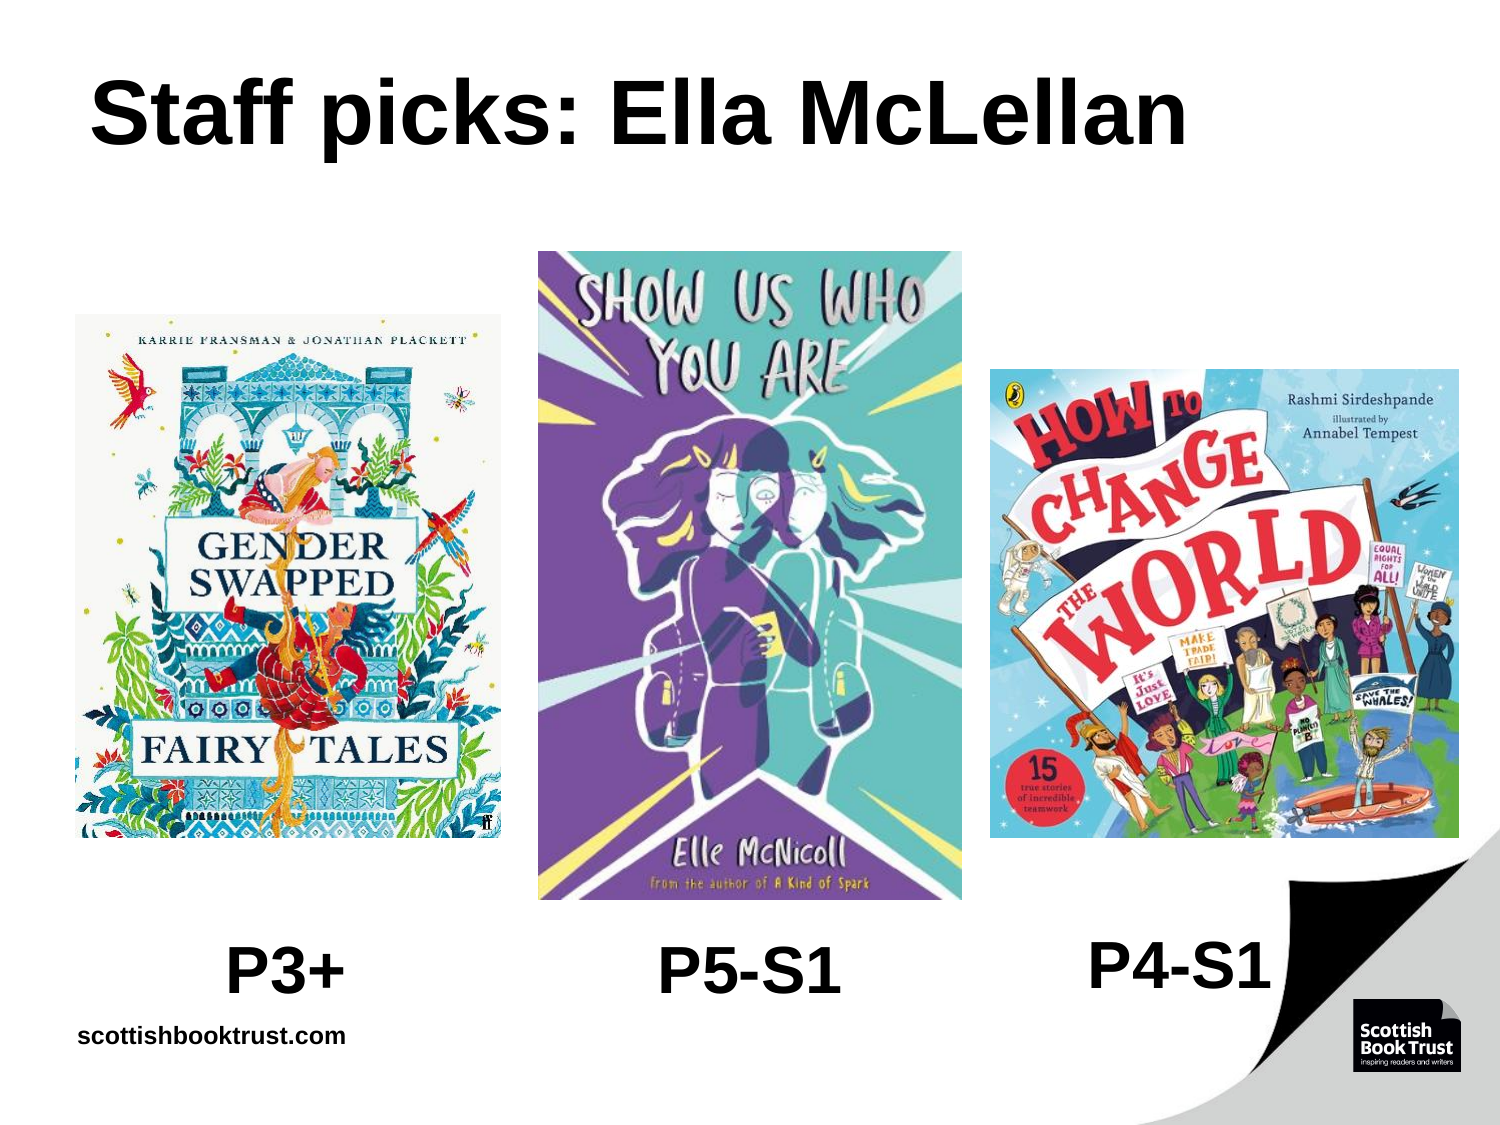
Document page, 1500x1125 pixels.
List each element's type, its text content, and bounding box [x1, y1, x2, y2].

list P3+ [71, 919, 501, 1012]
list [74, 314, 501, 838]
list P4-S1 [974, 914, 1387, 1013]
title Staff picks: Ella McLellan [75, 45, 1425, 233]
list P5-S1 [537, 919, 963, 1018]
text_box scottishbooktrust.com [62, 1012, 513, 1058]
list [990, 368, 1459, 838]
picture [0, 0, 1500, 1125]
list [538, 251, 962, 901]
